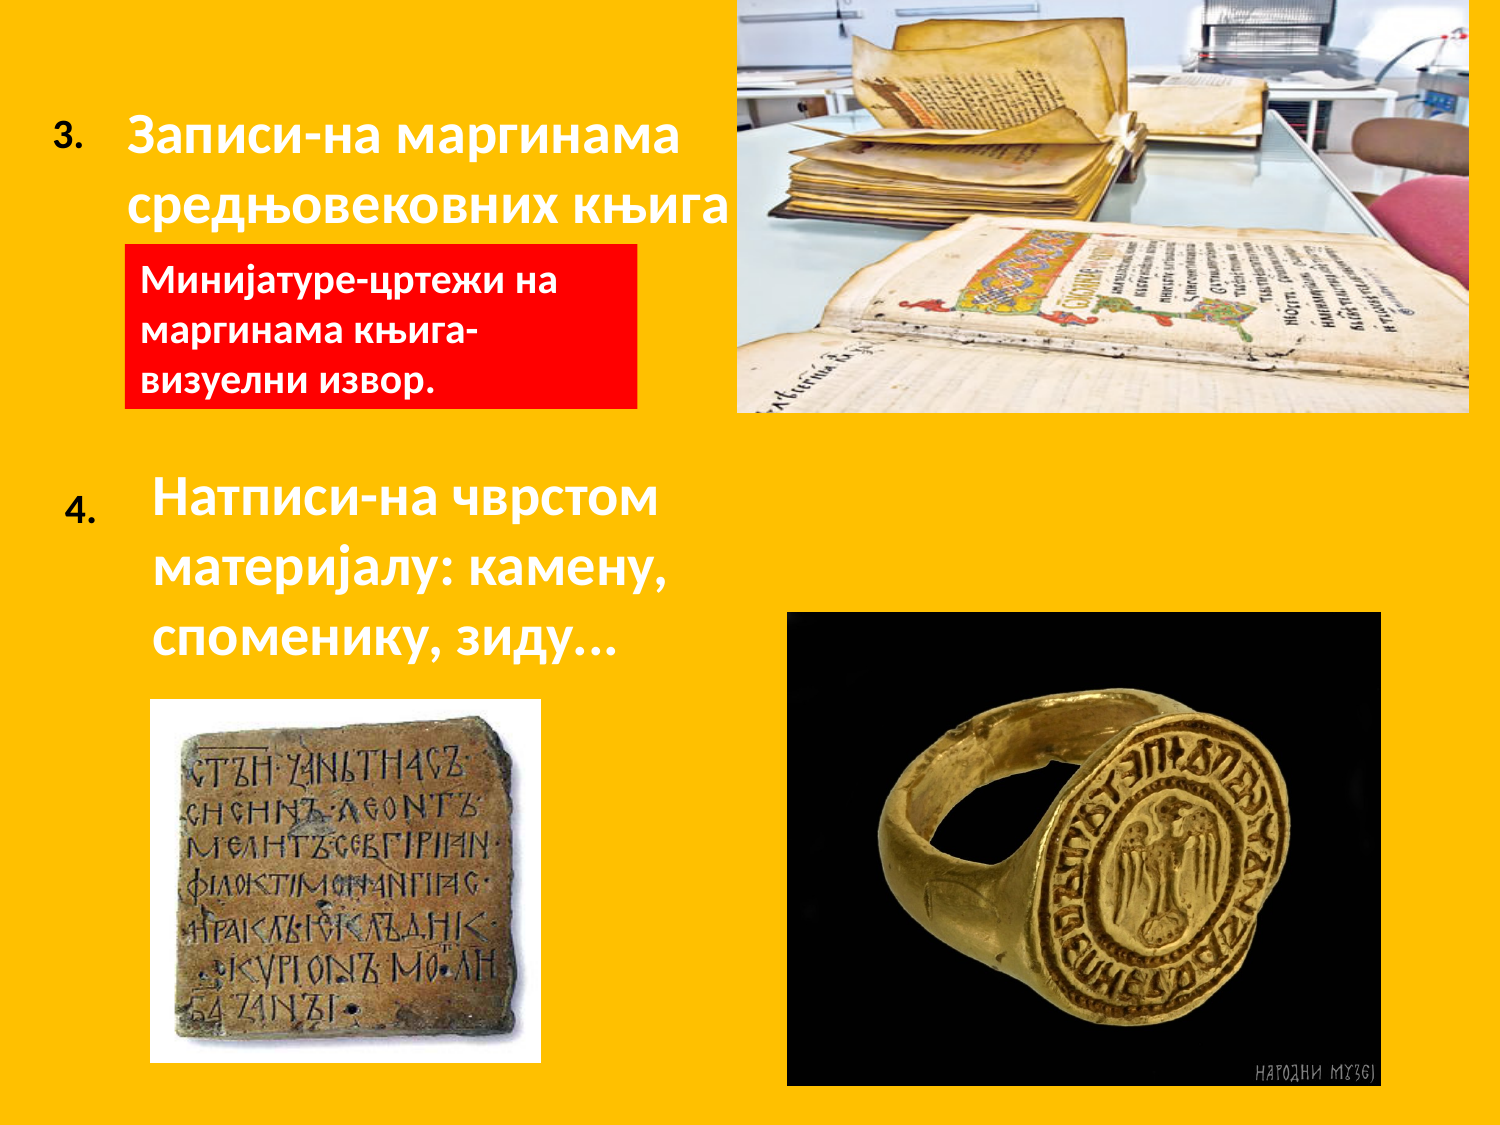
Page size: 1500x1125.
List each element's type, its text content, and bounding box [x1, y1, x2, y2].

text_box Натписи-на чврстом материјалу: камену, споменику, зиду... [137, 450, 988, 675]
text_box Минијатуре-цртежи на маргинама књига-визуелни извор. [124, 244, 638, 409]
text_box 4. [50, 474, 137, 540]
picture [149, 699, 541, 1063]
picture [737, 0, 1470, 413]
text_box Записи-на маргинама средњовековних књига [112, 87, 732, 243]
text_box 3. [37, 99, 112, 165]
picture [787, 612, 1381, 1086]
